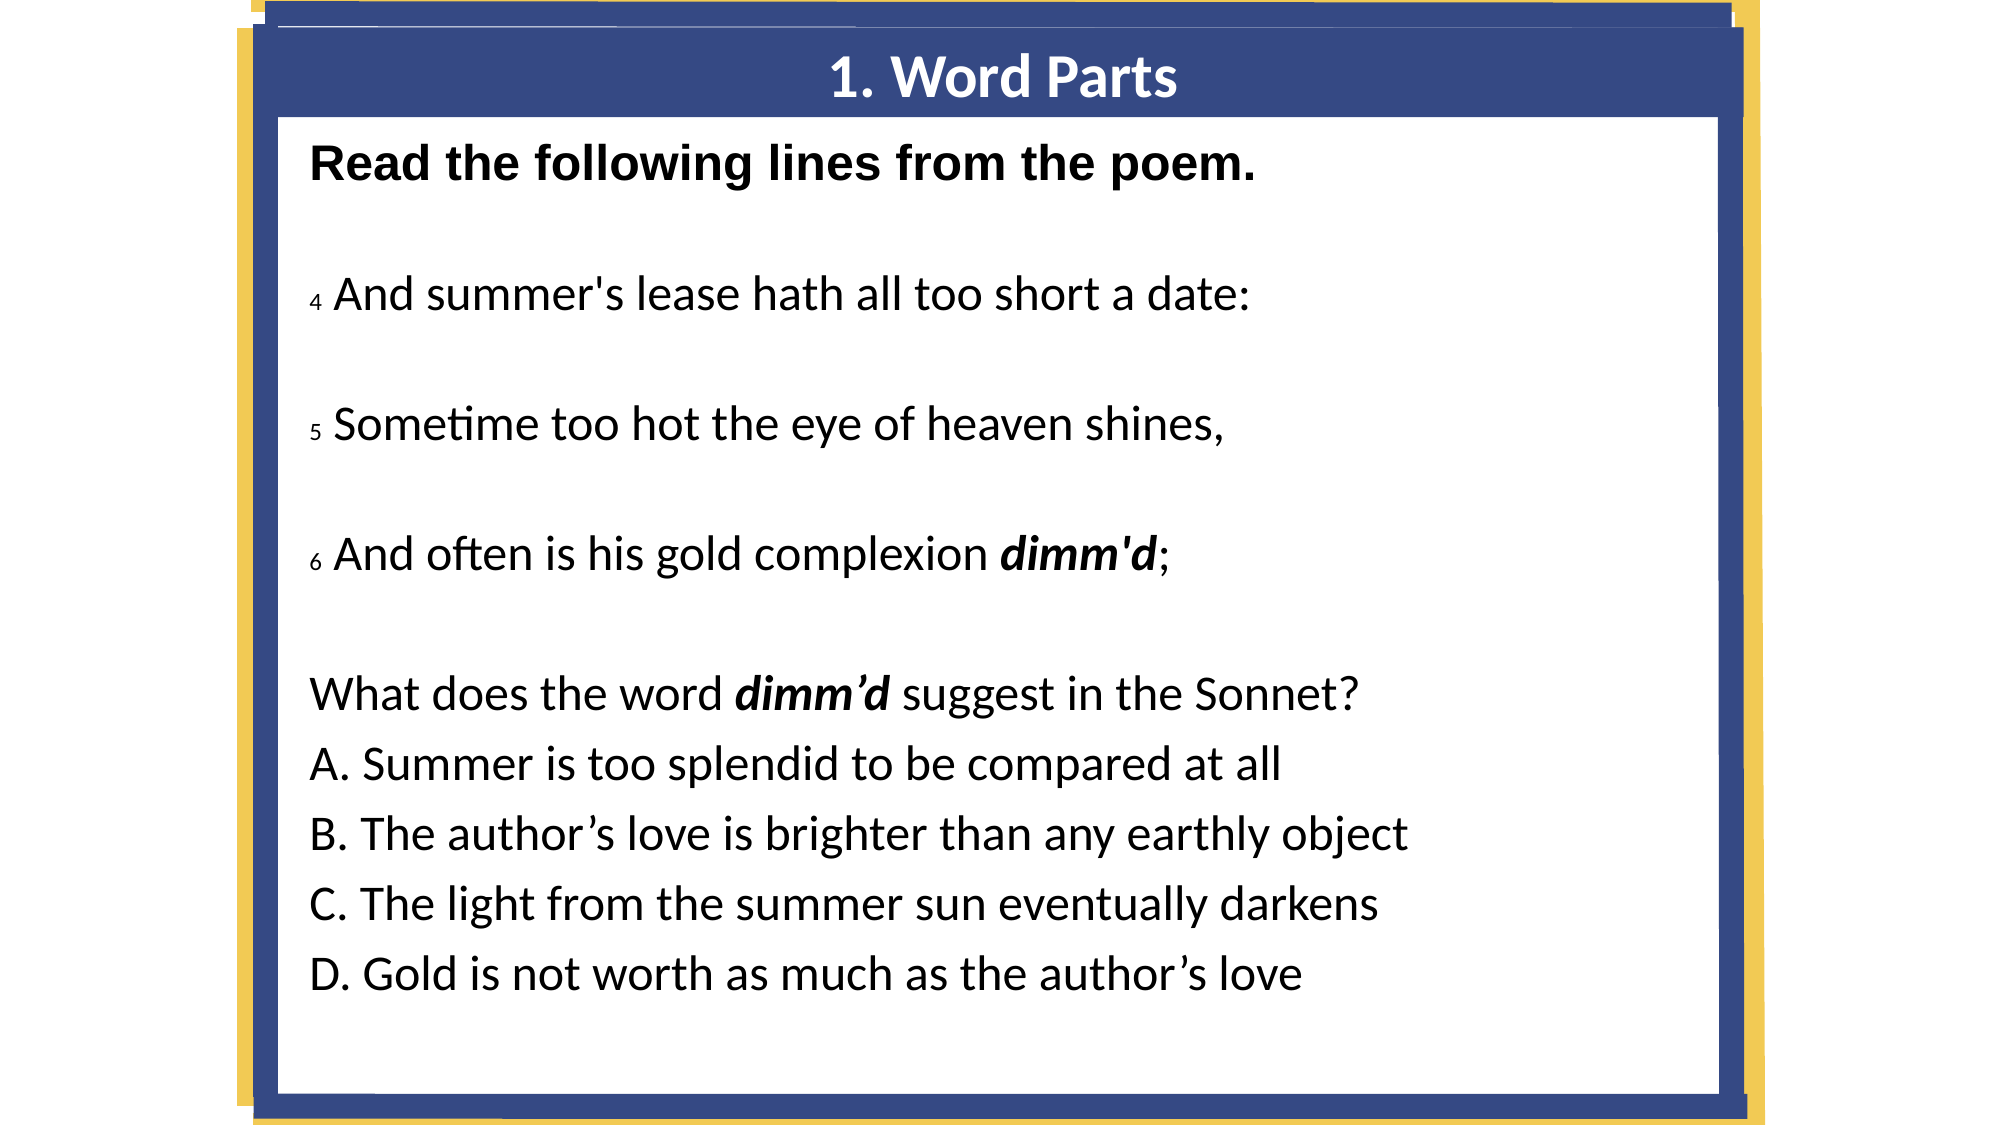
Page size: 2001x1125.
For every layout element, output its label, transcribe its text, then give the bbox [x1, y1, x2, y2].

text_box 1. Word Parts [276, 27, 1730, 118]
text_box Read the following lines from the poem. 4 And summer's lease hath all too short a date: 5 Sometime too hot the eye of heaven shines, 6 And often is his gold complexion dimm'd; What does the word dimm’d suggest in the Sonnet? A. Summer is too splendid to be compared at all B. The author’s love is brighter than any earthly object C. The light from the summer sun eventually darkens D. Gold is not worth as much as the author’s love [294, 122, 1704, 1093]
text_box 1. Word Parts [1732, 27, 1744, 118]
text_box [1747, 0, 1753, 1125]
